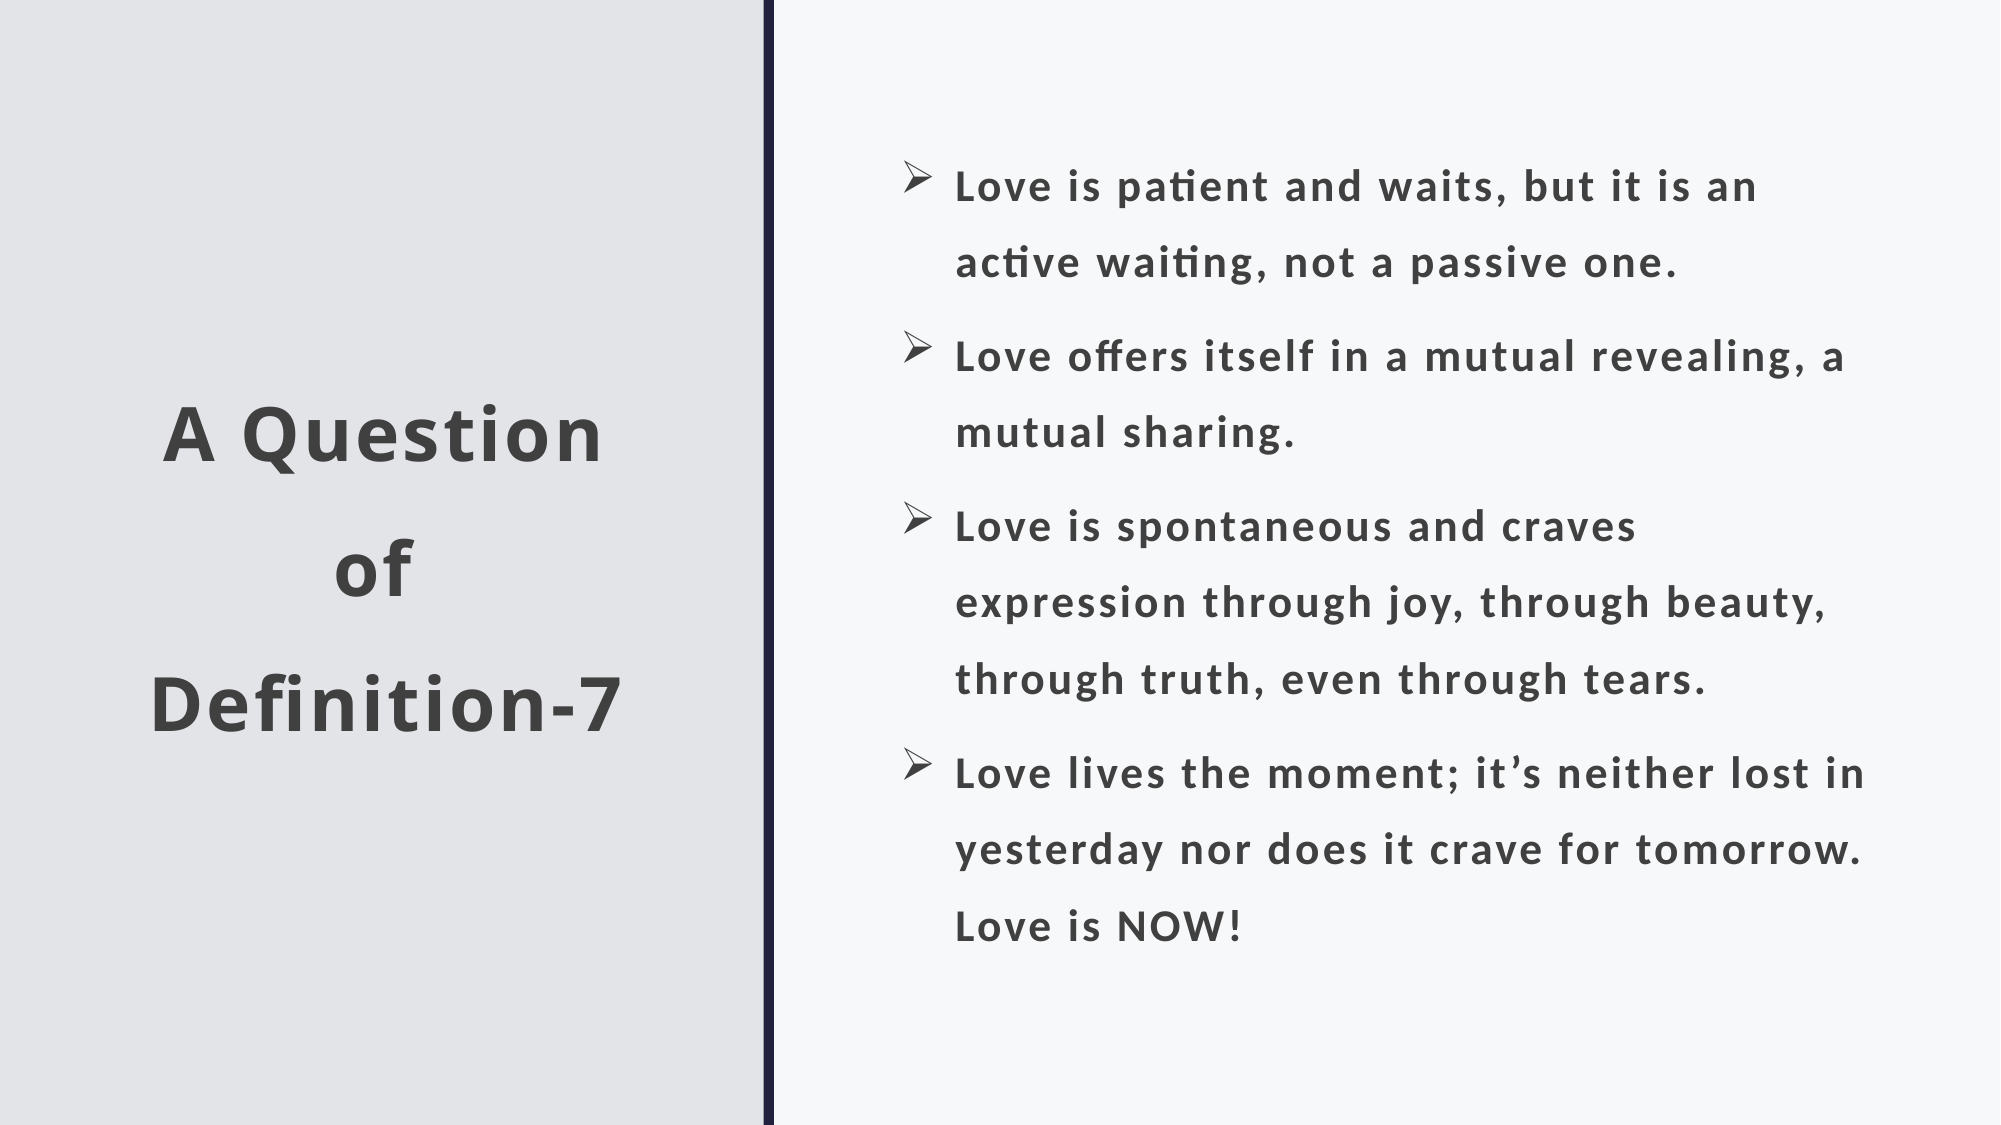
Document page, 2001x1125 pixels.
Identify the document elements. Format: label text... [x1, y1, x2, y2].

title A Question of Definition-7 [105, 115, 666, 969]
list Love is patient and waits, but it is an active waiting, not a passive one. Love offers itself in a mutual revealing, a mutual sharing. Love is spontaneous and craves expression through joy, through beauty, through truth, even through tears. Love lives the moment; it’s neither lost in yesterday nor does it crave for tomorrow. Love is NOW! [881, 115, 1895, 969]
